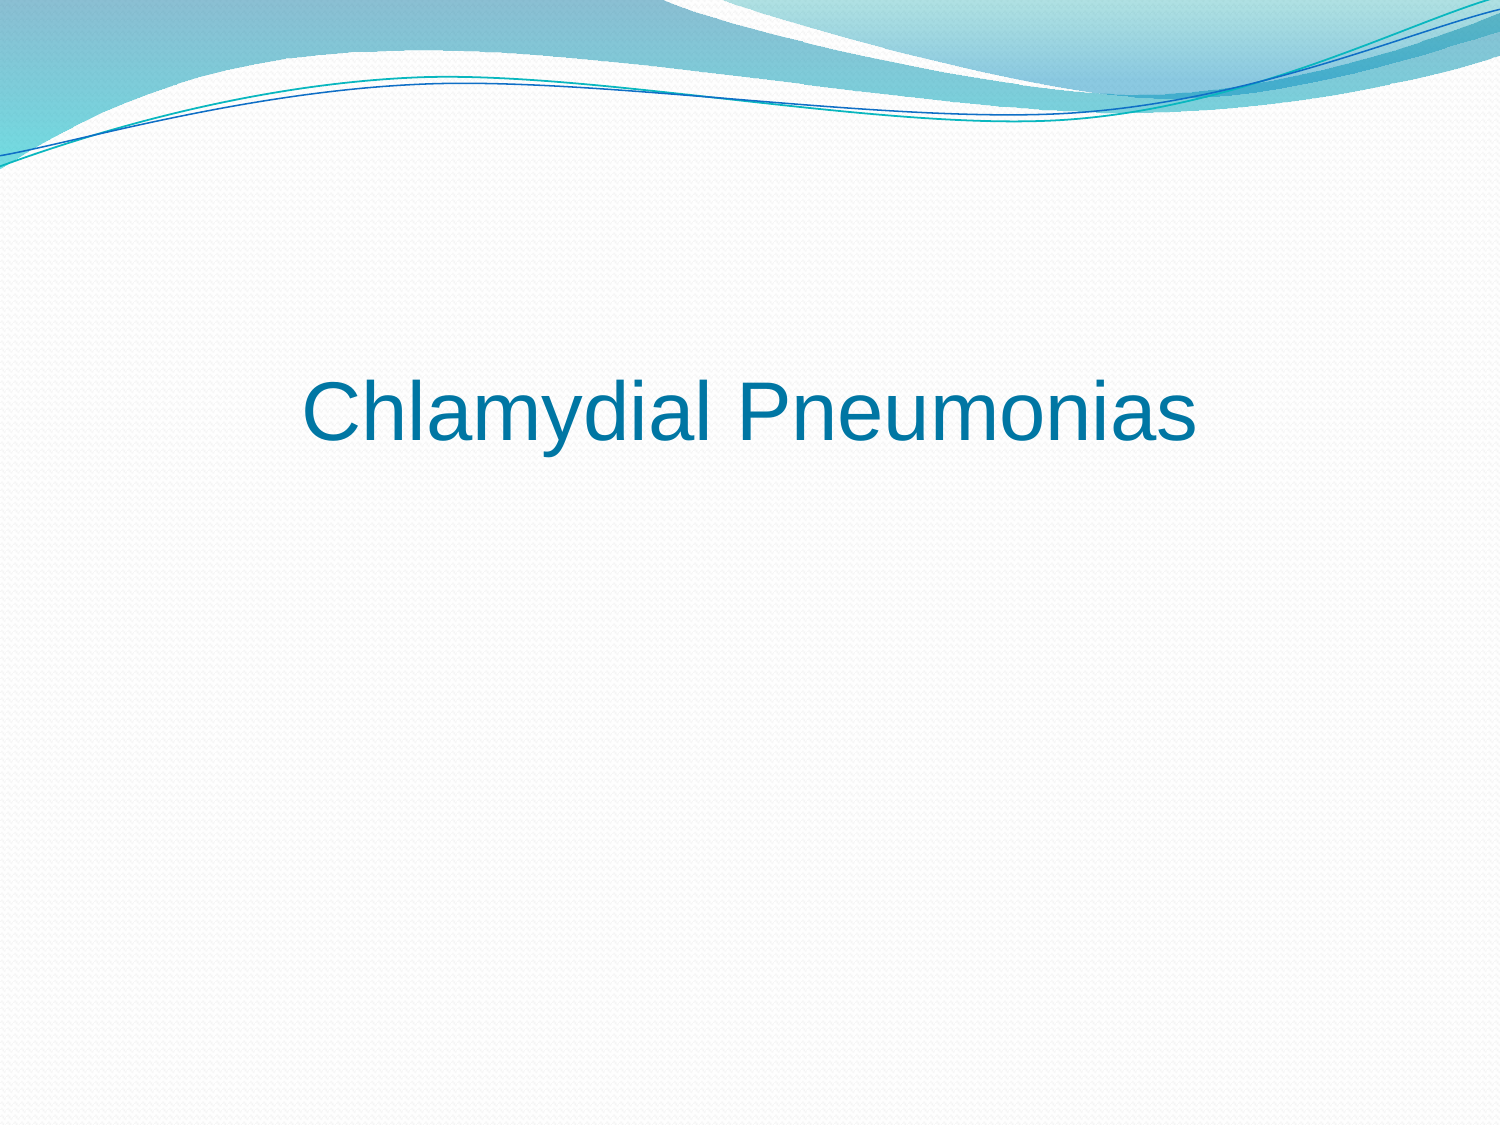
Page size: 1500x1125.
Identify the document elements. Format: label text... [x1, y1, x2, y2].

list Chlamydial Pneumonias [75, 350, 1425, 1043]
